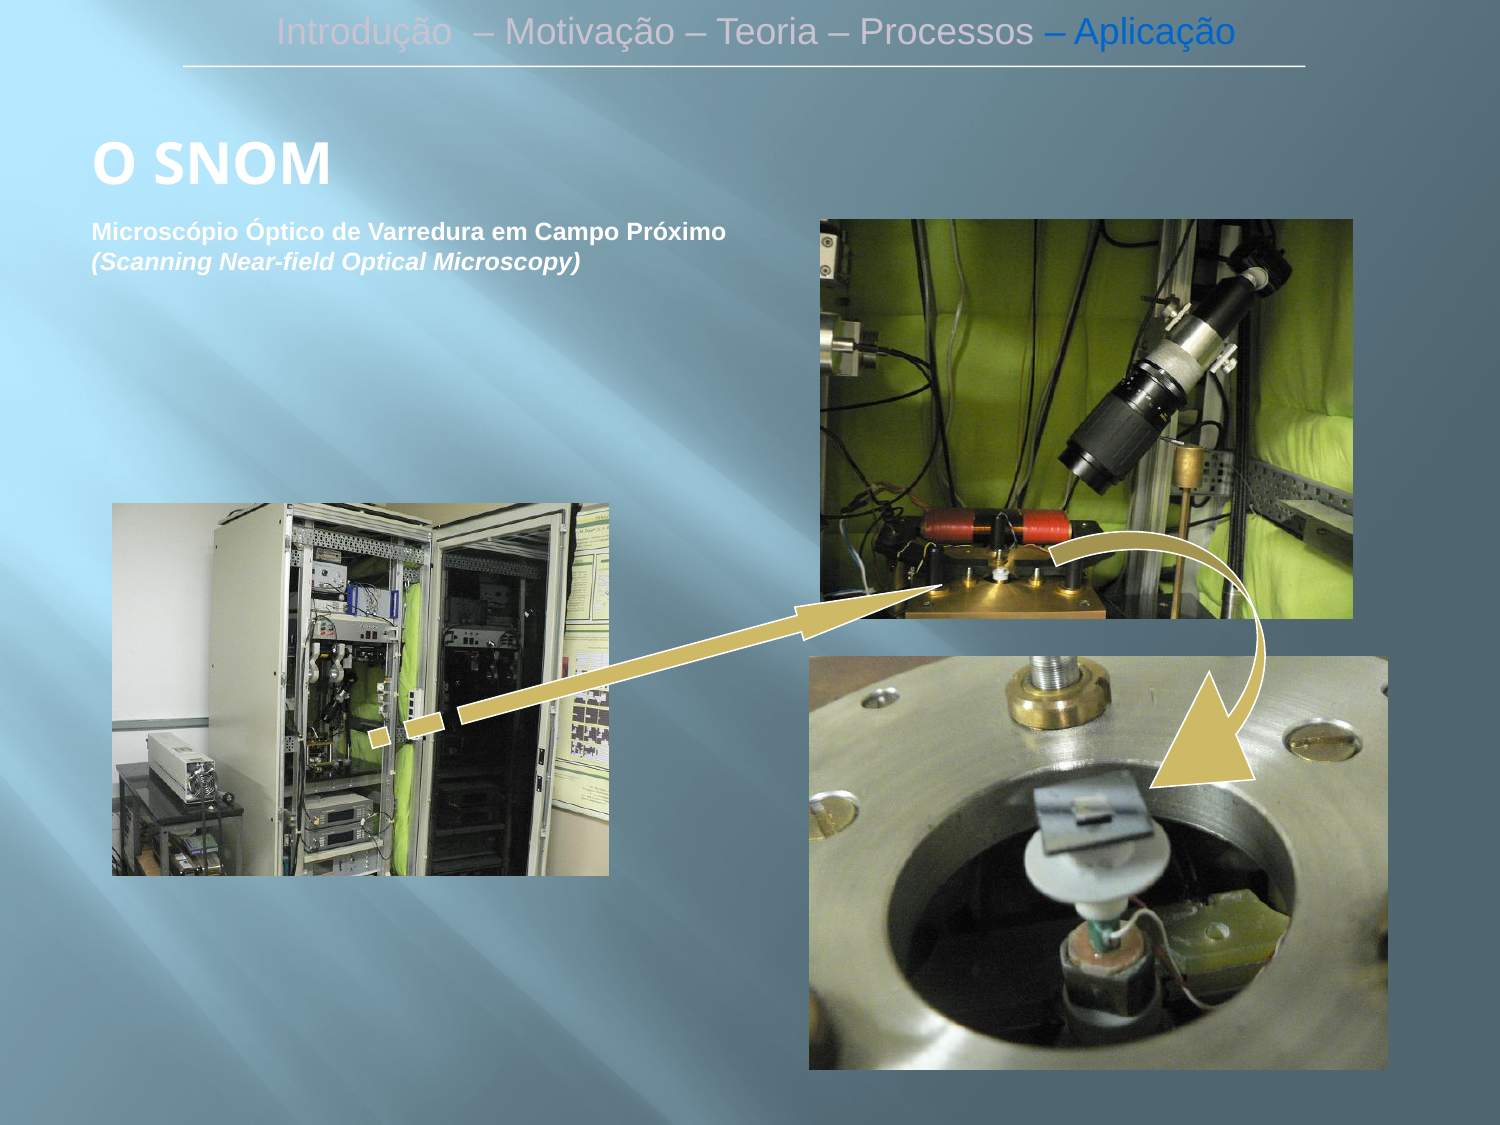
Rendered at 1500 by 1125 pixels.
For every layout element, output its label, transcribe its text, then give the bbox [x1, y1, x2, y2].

picture [111, 503, 609, 876]
title O SNOM [76, 78, 762, 208]
text_box Introdução – Motivação – Teoria – Processos – Aplicação [41, 0, 1471, 60]
picture [808, 656, 1389, 1071]
text_box [651, 603, 830, 673]
text_box Microscópio Óptico de Varredura em Campo Próximo (Scanning Near-field Optical Microscopy) [76, 208, 798, 326]
picture [820, 219, 1353, 619]
